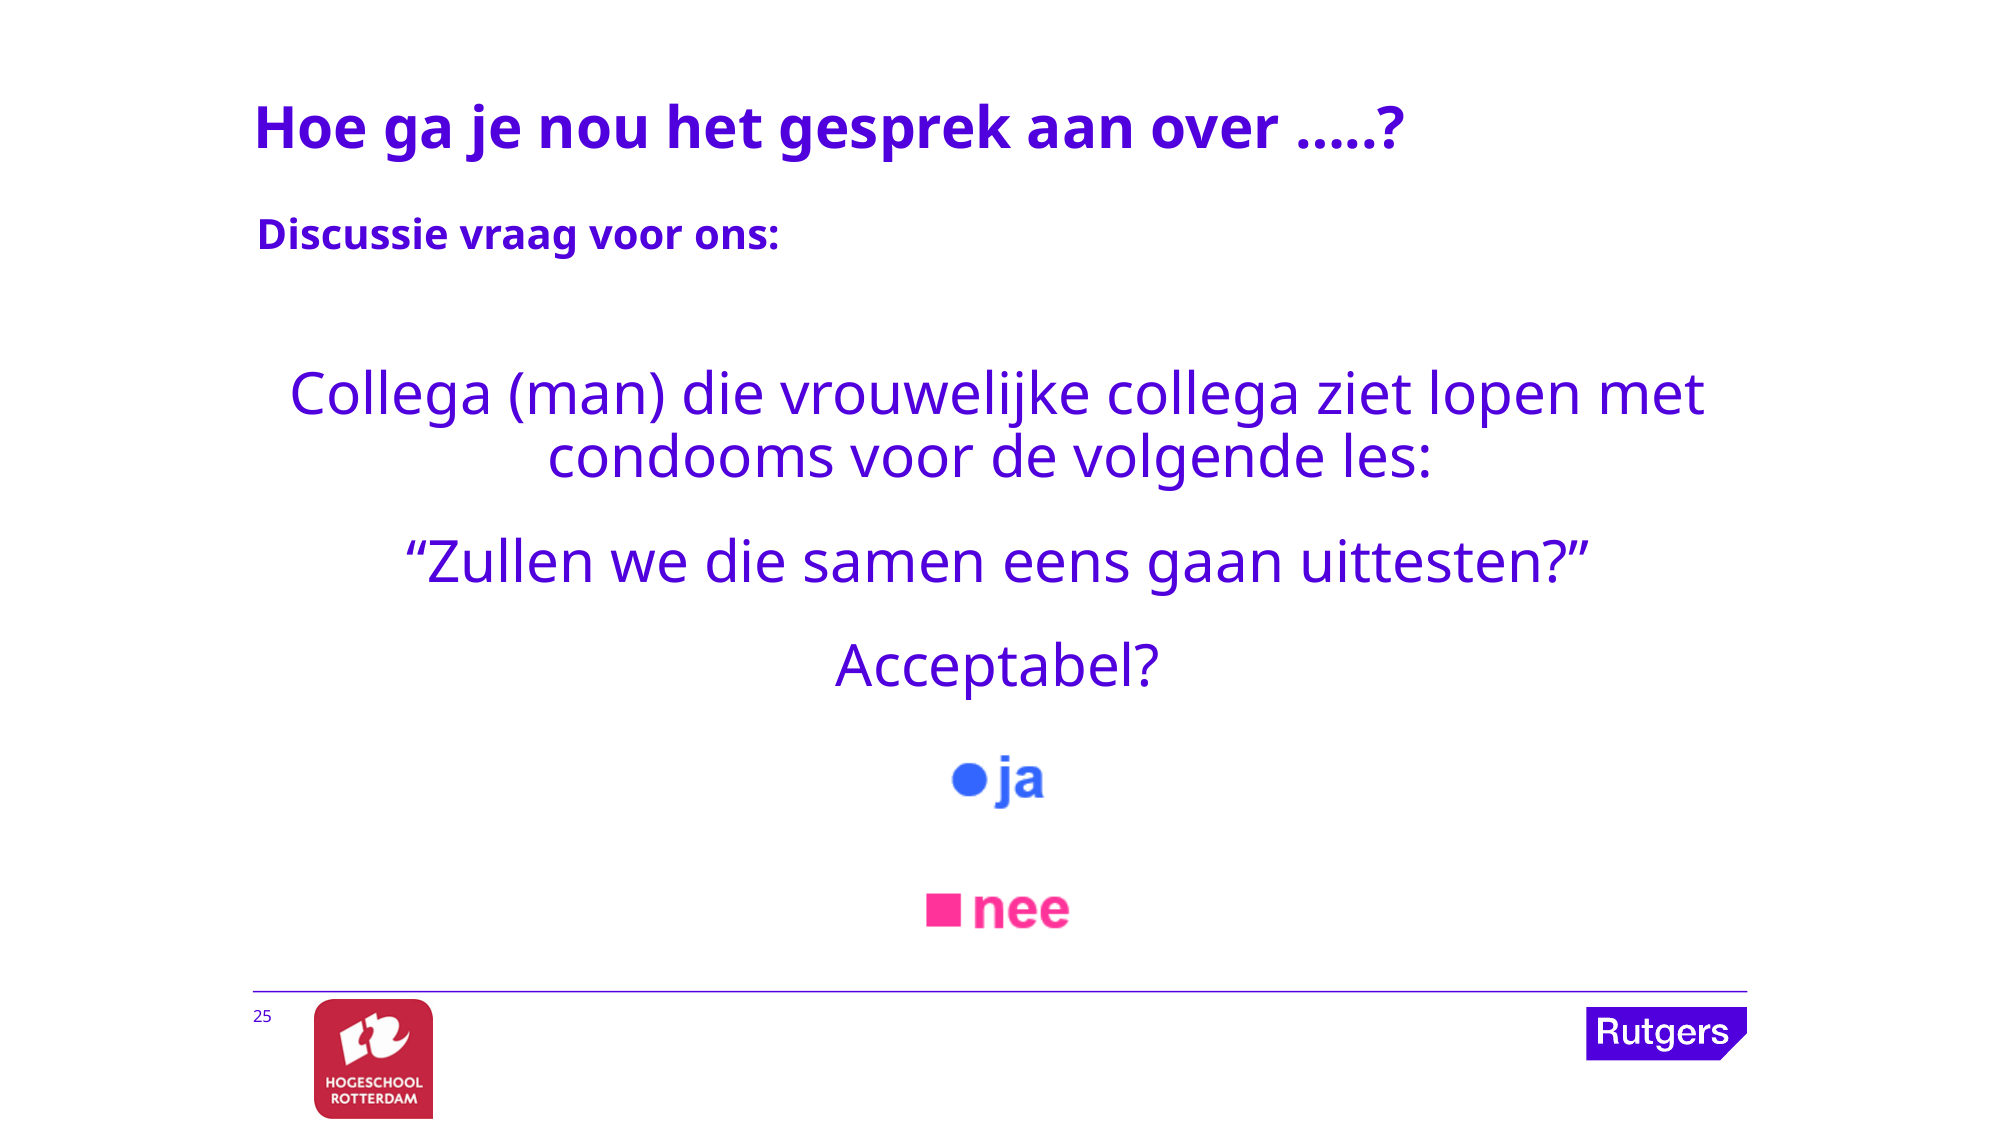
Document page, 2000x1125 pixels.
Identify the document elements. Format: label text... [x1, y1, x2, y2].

slide_number 25 [253, 1005, 307, 1041]
list Collega (man) die vrouwelijke collega ziet lopen met condooms voor de volgende les: “Zullen we die samen eens gaan uittesten?” Acceptabel? [253, 181, 1743, 920]
picture [314, 999, 433, 1119]
picture [863, 732, 1132, 963]
text_box Discussie vraag voor ons: [256, 207, 1875, 285]
title Hoe ga je nou het gesprek aan over …..? [253, 90, 1610, 167]
